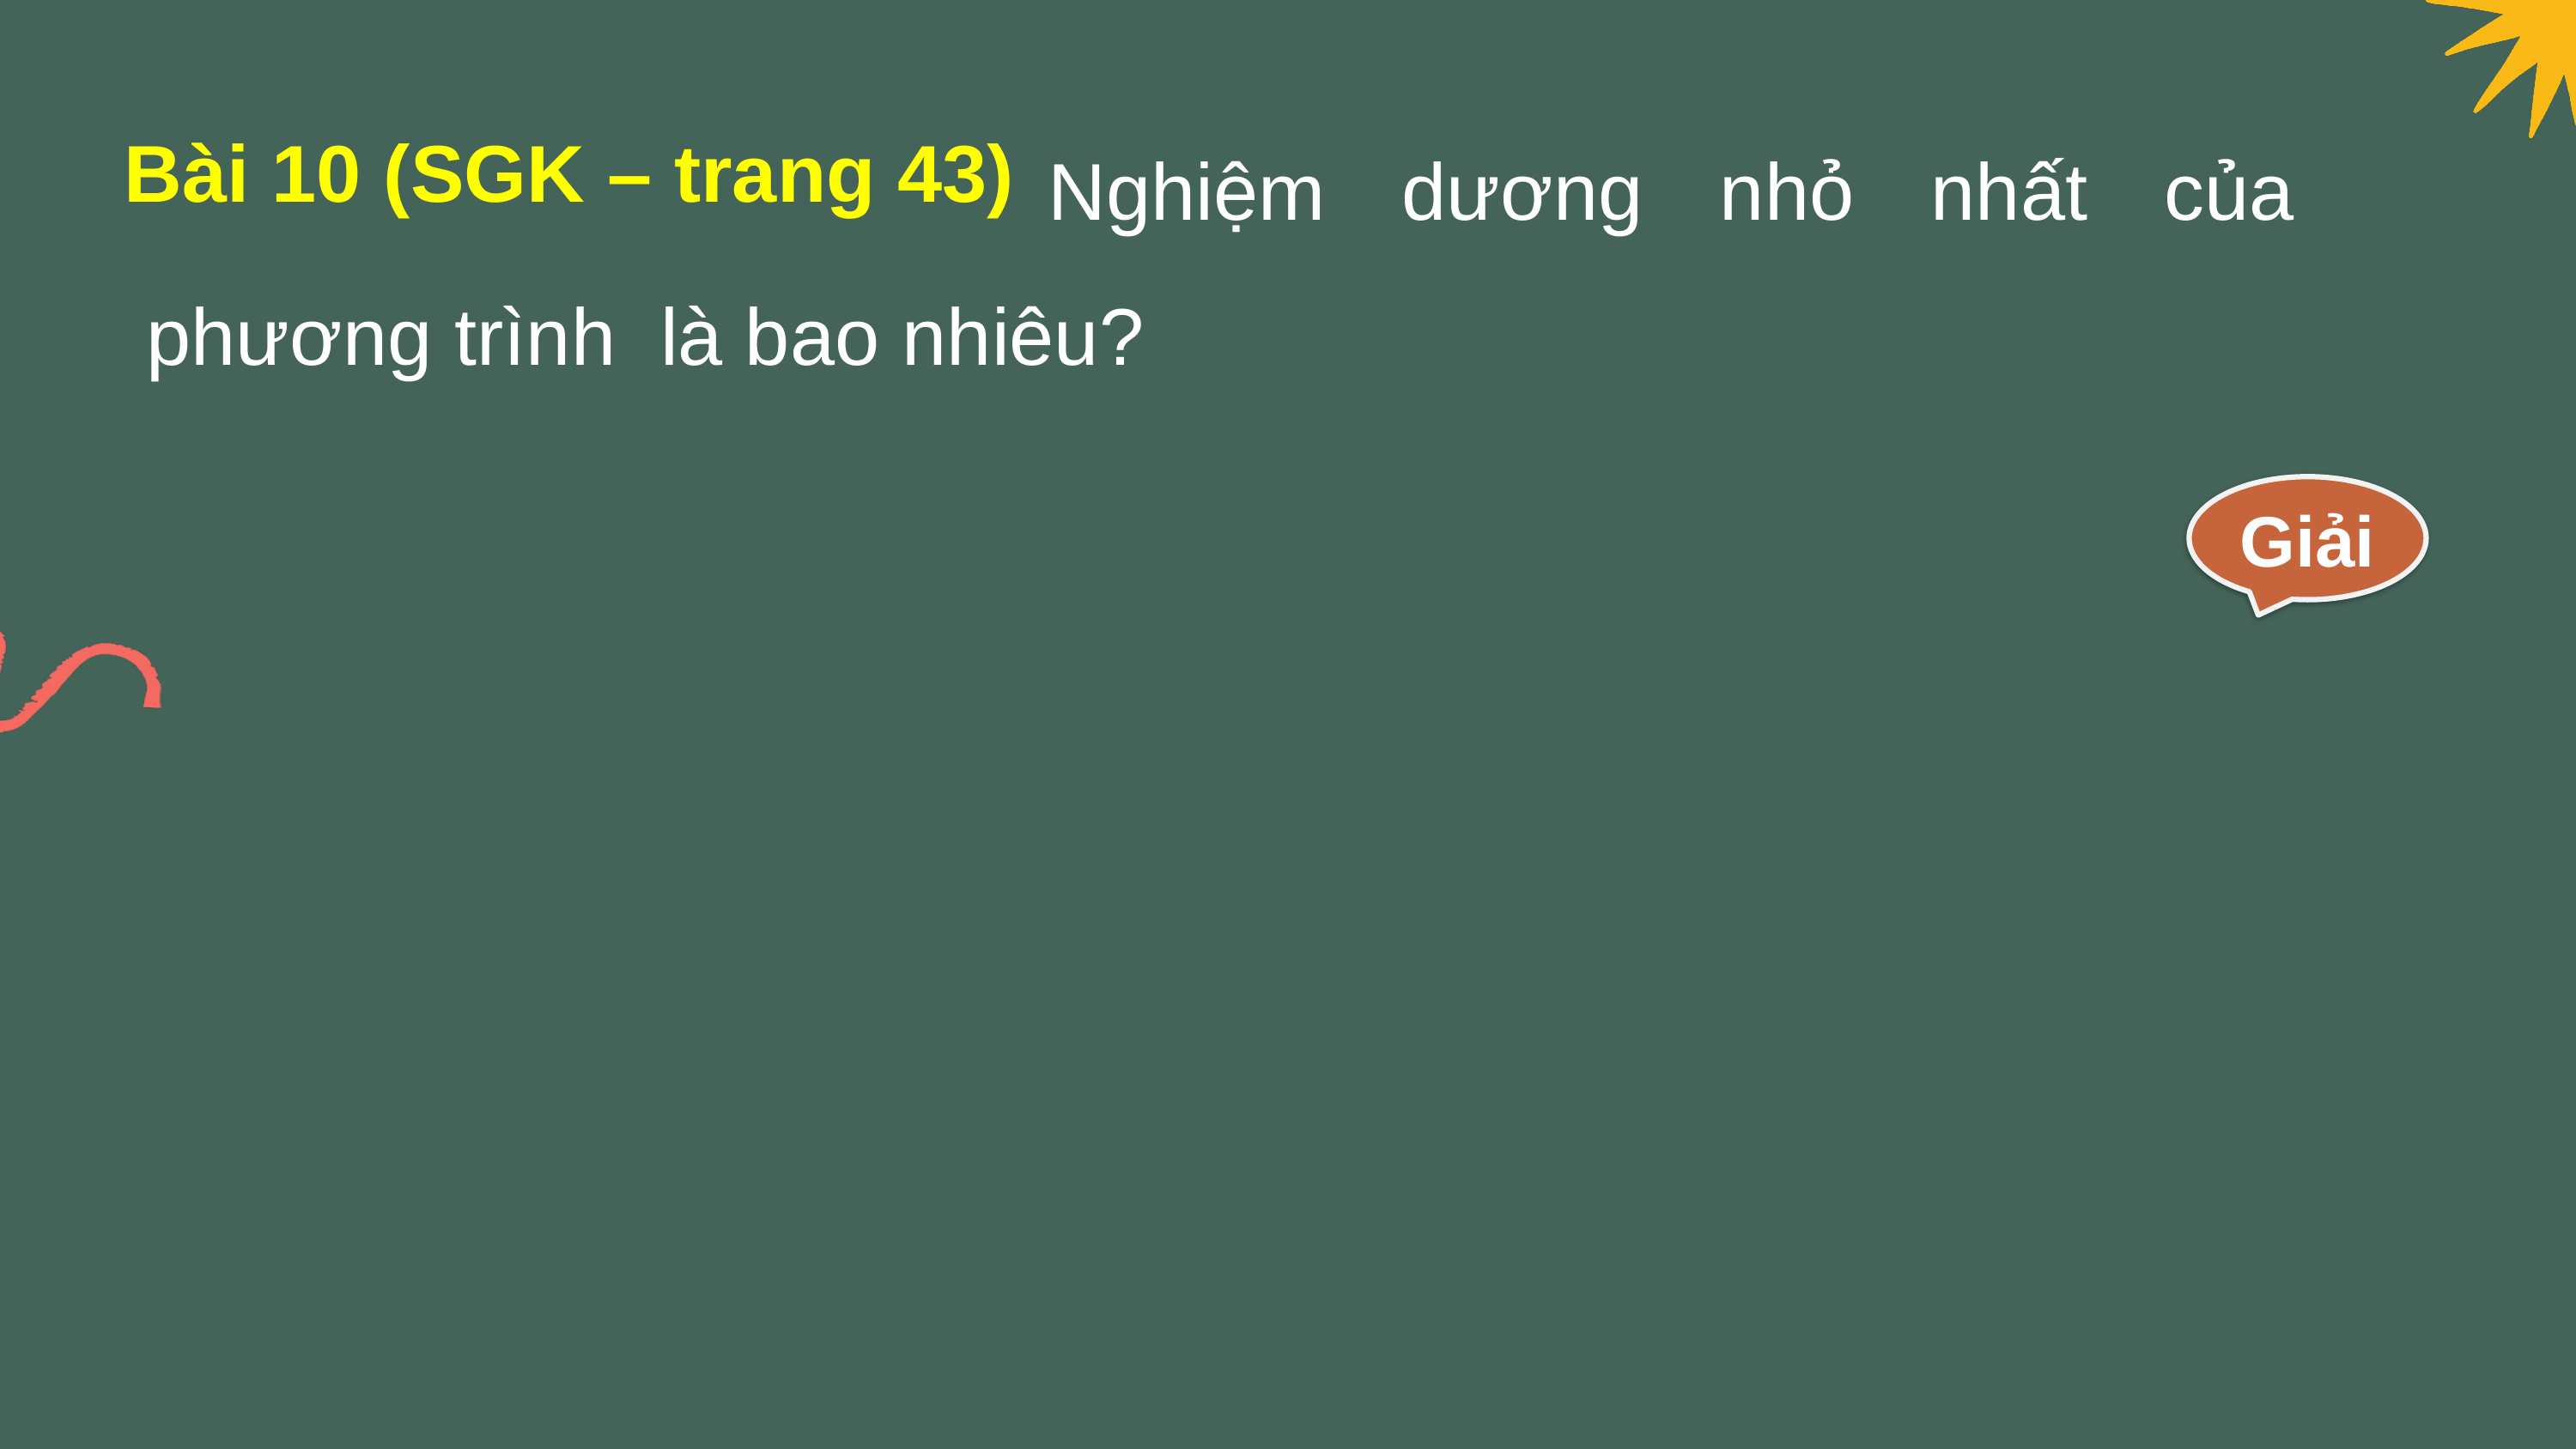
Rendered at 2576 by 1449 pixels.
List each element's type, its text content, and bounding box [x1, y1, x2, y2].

text_box Bài 10 (SGK – trang 43) [111, 115, 1028, 225]
picture [2426, 0, 2576, 151]
picture [0, 627, 161, 734]
text_box Giải [2189, 476, 2427, 615]
